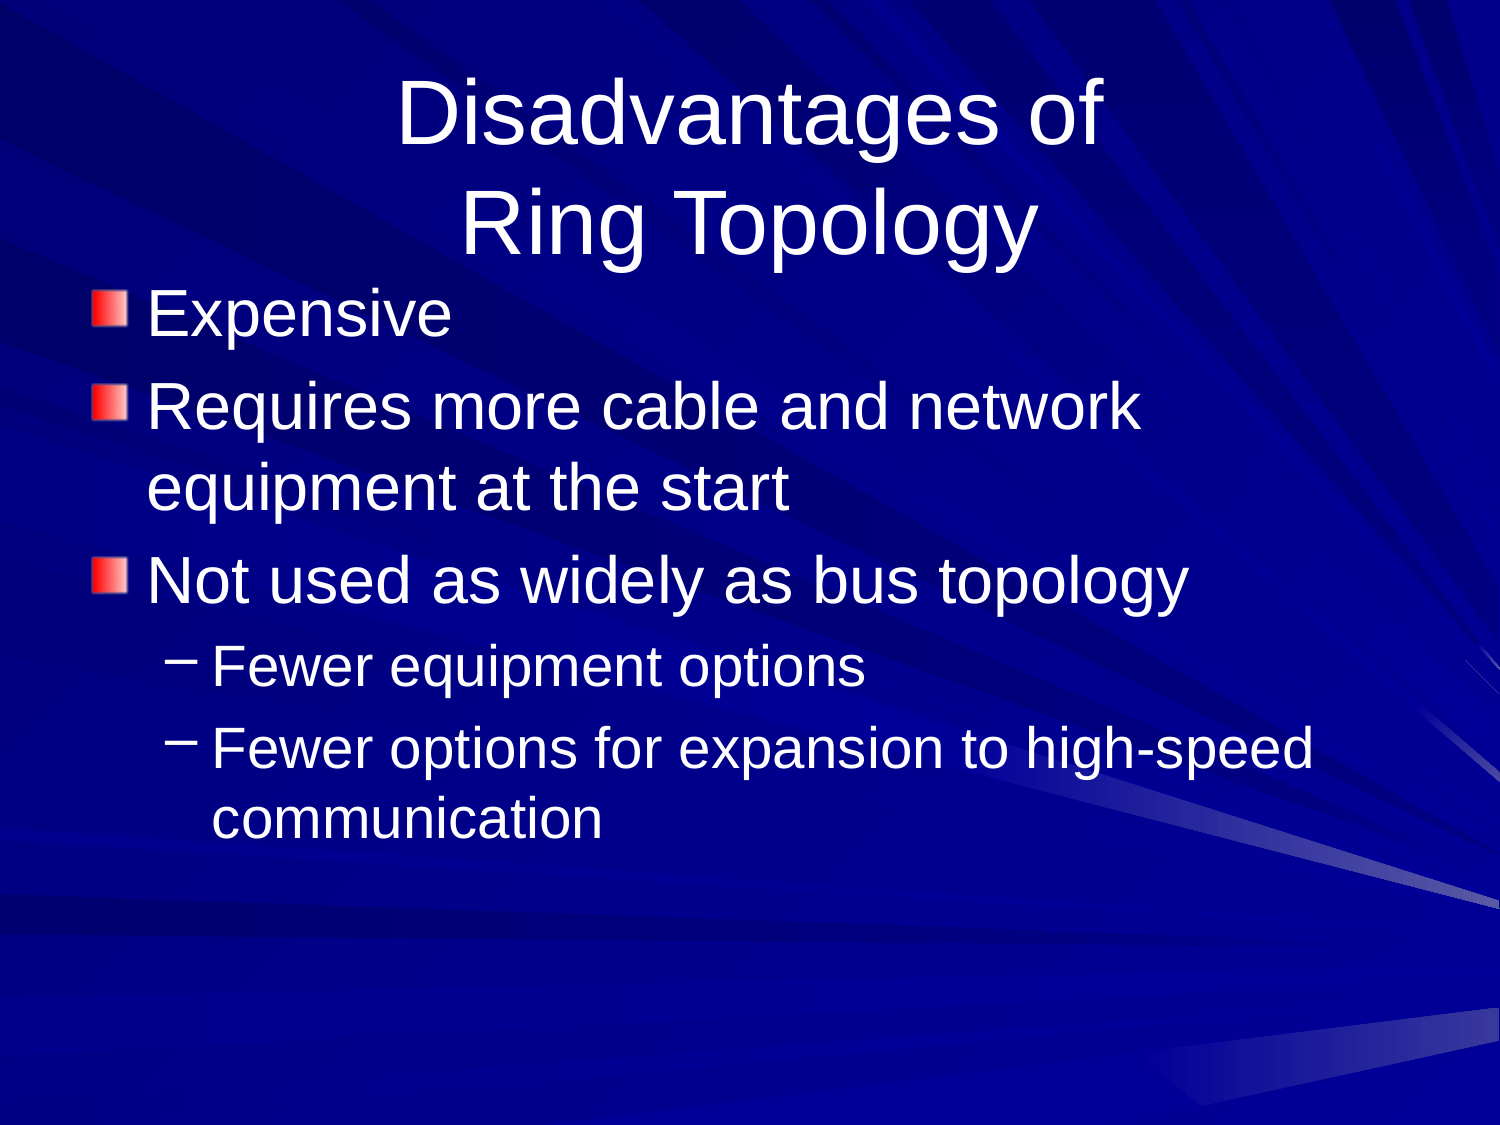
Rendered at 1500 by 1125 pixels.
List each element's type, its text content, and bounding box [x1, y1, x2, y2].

picture [90, 382, 132, 425]
title Disadvantages of Ring Topology [75, 45, 1425, 234]
picture [90, 555, 132, 598]
picture [90, 288, 132, 331]
list Expensive Requires more cable and network equipment at the start Not used as widely as bus topology Fewer equipment options Fewer options for expansion to high-speed communication [75, 262, 1425, 1006]
